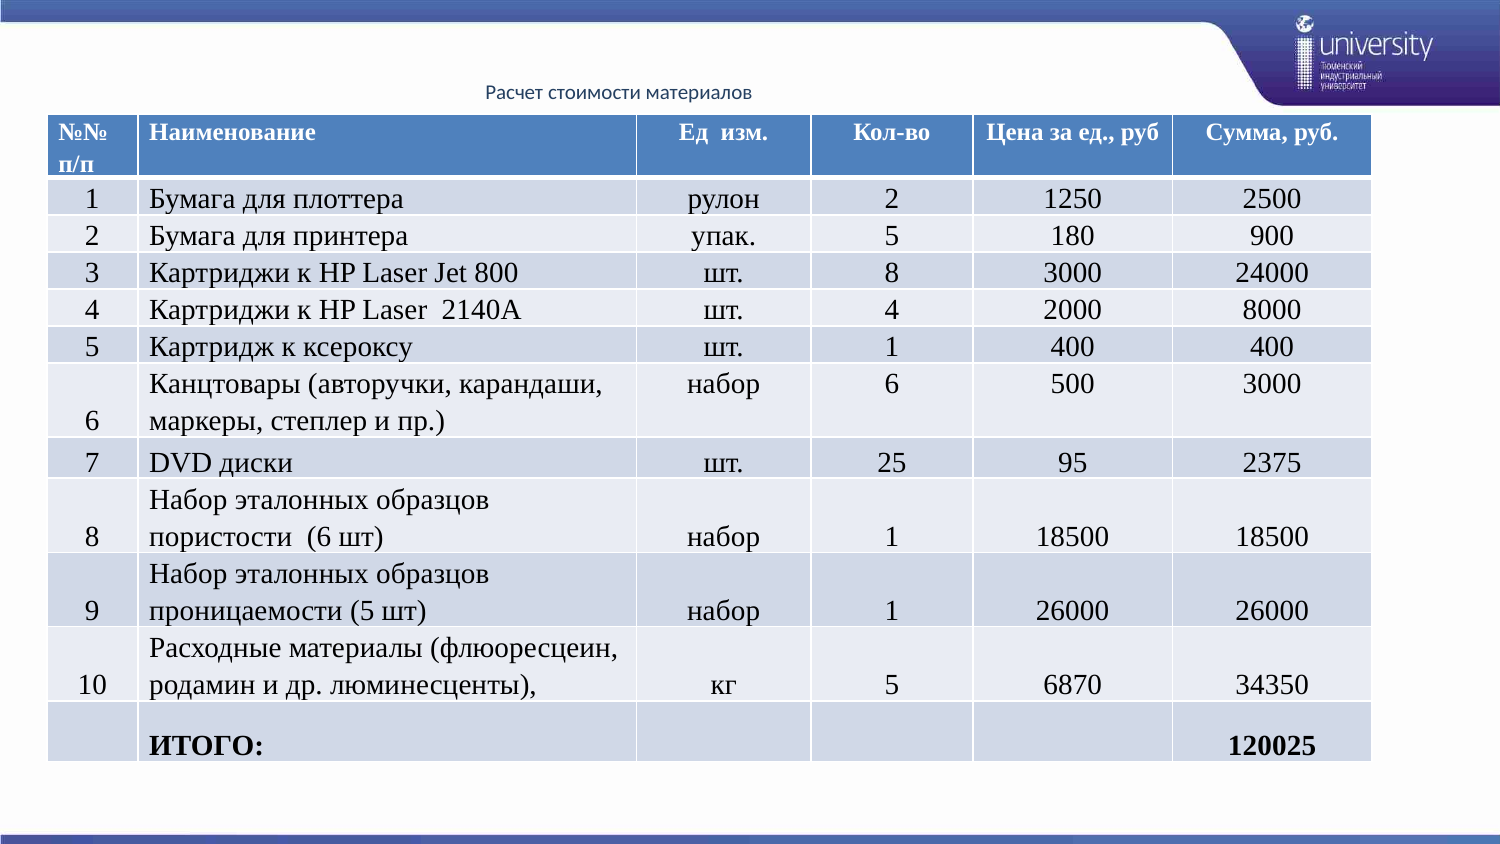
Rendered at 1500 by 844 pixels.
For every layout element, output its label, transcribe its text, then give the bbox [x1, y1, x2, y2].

table_header Сумма, руб. [1173, 115, 1371, 175]
table_cell 6870 [974, 627, 1172, 700]
table_cell [48, 702, 137, 761]
table_cell 4 [48, 290, 137, 325]
table_cell 3000 [1173, 364, 1371, 436]
table_cell 26000 [1173, 553, 1371, 626]
table_header №№ п/п [48, 115, 137, 175]
table_cell рулон [637, 180, 810, 214]
table_cell 120025 [1173, 702, 1371, 761]
table_cell [637, 702, 810, 761]
table_cell 3000 [974, 253, 1172, 288]
table_cell 8 [48, 479, 137, 552]
table_cell набор [637, 553, 810, 626]
table_cell 6 [48, 364, 137, 436]
table_cell DVD диски [139, 438, 636, 477]
table_cell 3 [48, 253, 137, 288]
table_cell 180 [974, 216, 1172, 251]
table_cell Бумага для плоттера [139, 180, 636, 214]
table_cell Картридж к ксероксу [139, 327, 636, 362]
table_header Цена за ед., руб [974, 115, 1172, 175]
table_cell 500 [974, 364, 1172, 436]
table_cell Набор эталонных образцов проницаемости (5 шт) [139, 553, 636, 626]
table_cell 5 [812, 216, 972, 251]
table_cell 2 [48, 216, 137, 251]
table_cell Бумага для принтера [139, 216, 636, 251]
table_cell 1 [812, 553, 972, 626]
table_cell 2 [812, 180, 972, 214]
table_cell 9 [48, 553, 137, 626]
table_cell 18500 [974, 479, 1172, 552]
table_cell набор [637, 479, 810, 552]
table_cell Набор эталонных образцов пористости (6 шт) [139, 479, 636, 552]
table_cell 2375 [1173, 438, 1371, 477]
table_cell Расходные материалы (флюоресцеин, родамин и др. люминесценты), [139, 627, 636, 700]
table_cell 4 [812, 290, 972, 325]
table_cell 26000 [974, 553, 1172, 626]
table_header Наименование [139, 115, 636, 175]
table_cell 400 [974, 327, 1172, 362]
table_cell 25 [812, 438, 972, 477]
table_cell Картриджи к HP Laser Jet 800 [139, 253, 636, 288]
table_cell 5 [812, 627, 972, 700]
table_cell 2000 [974, 290, 1172, 325]
title Расчет стоимости материалов [35, 70, 1208, 137]
table_header Кол-во [812, 115, 972, 175]
table_cell 1 [812, 479, 972, 552]
table_cell упак. [637, 216, 810, 251]
table_cell ИТОГО: [139, 702, 636, 761]
table_cell 24000 [1173, 253, 1371, 288]
table_cell 5 [48, 327, 137, 362]
table_cell 1 [48, 180, 137, 214]
table_cell шт. [637, 253, 810, 288]
table_cell [974, 702, 1172, 761]
table_cell 34350 [1173, 627, 1371, 700]
table_cell 95 [974, 438, 1172, 477]
table_cell 8000 [1173, 290, 1371, 325]
table_cell шт. [637, 327, 810, 362]
table_header Ед изм. [637, 115, 810, 175]
table_cell [812, 702, 972, 761]
table_cell Канцтовары (авторучки, карандаши, маркеры, степлер и пр.) [139, 364, 636, 436]
table_cell 7 [48, 438, 137, 477]
table_cell набор [637, 364, 810, 436]
table_cell 400 [1173, 327, 1371, 362]
table_cell 6 [812, 364, 972, 436]
table_cell 2500 [1173, 180, 1371, 214]
table_cell шт. [637, 290, 810, 325]
table_cell Картриджи к HP Laser 2140А [139, 290, 636, 325]
table_cell 18500 [1173, 479, 1371, 552]
table_cell кг [637, 627, 810, 700]
table_cell 1250 [974, 180, 1172, 214]
table_cell 10 [48, 627, 137, 700]
table_cell 1 [812, 327, 972, 362]
table_cell 8 [812, 253, 972, 288]
table_cell 900 [1173, 216, 1371, 251]
table_cell шт. [637, 438, 810, 477]
picture [0, 0, 1500, 844]
